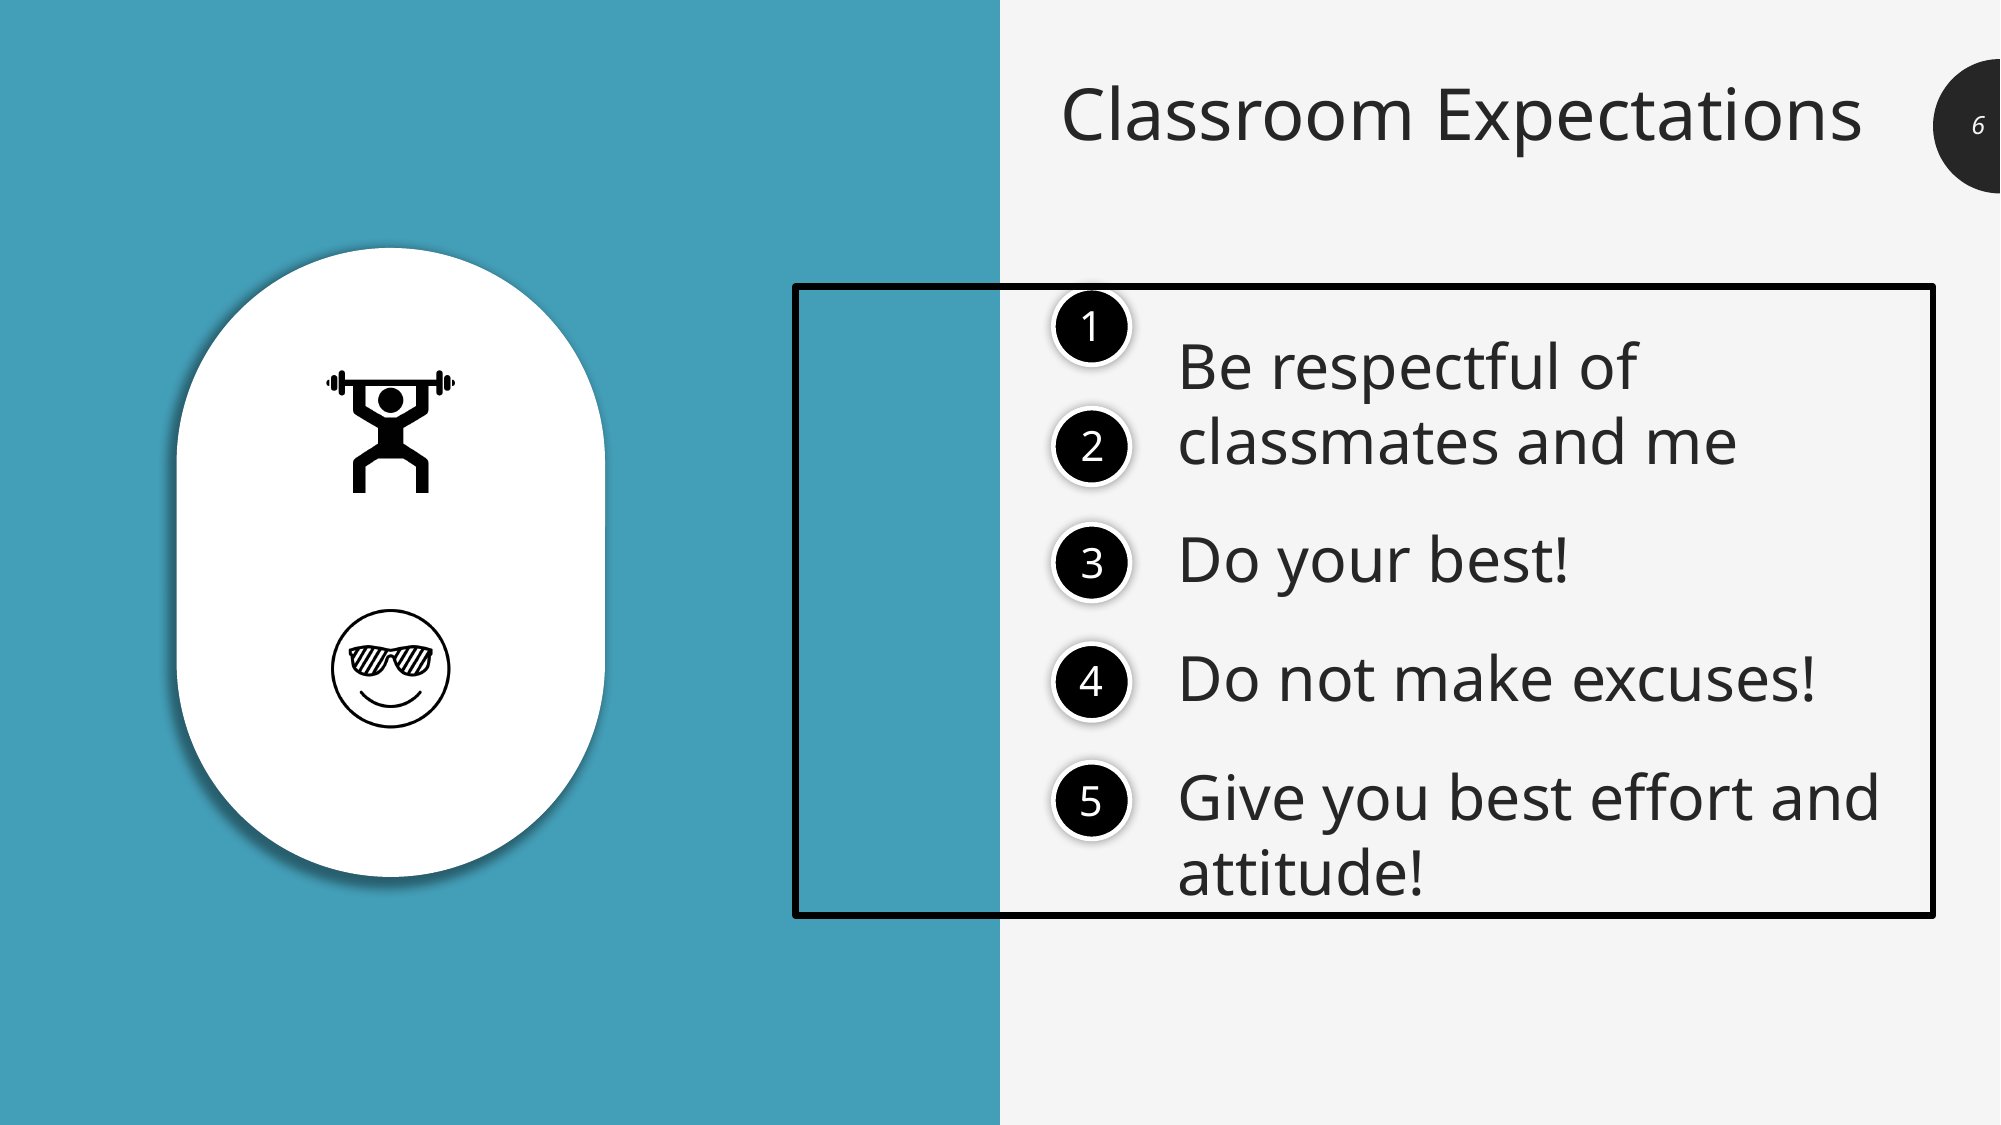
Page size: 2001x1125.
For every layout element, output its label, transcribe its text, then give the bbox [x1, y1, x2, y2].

text_box [794, 286, 1934, 917]
picture [315, 356, 466, 507]
list Be respectful of classmates and me Do your best! Do not make excuses! Give you best effort and attitude! [1162, 240, 1956, 875]
title Classroom Expectations [1045, 70, 1884, 184]
picture [315, 593, 466, 744]
text_box [175, 246, 607, 878]
slide_number 6 [1933, 96, 2000, 157]
